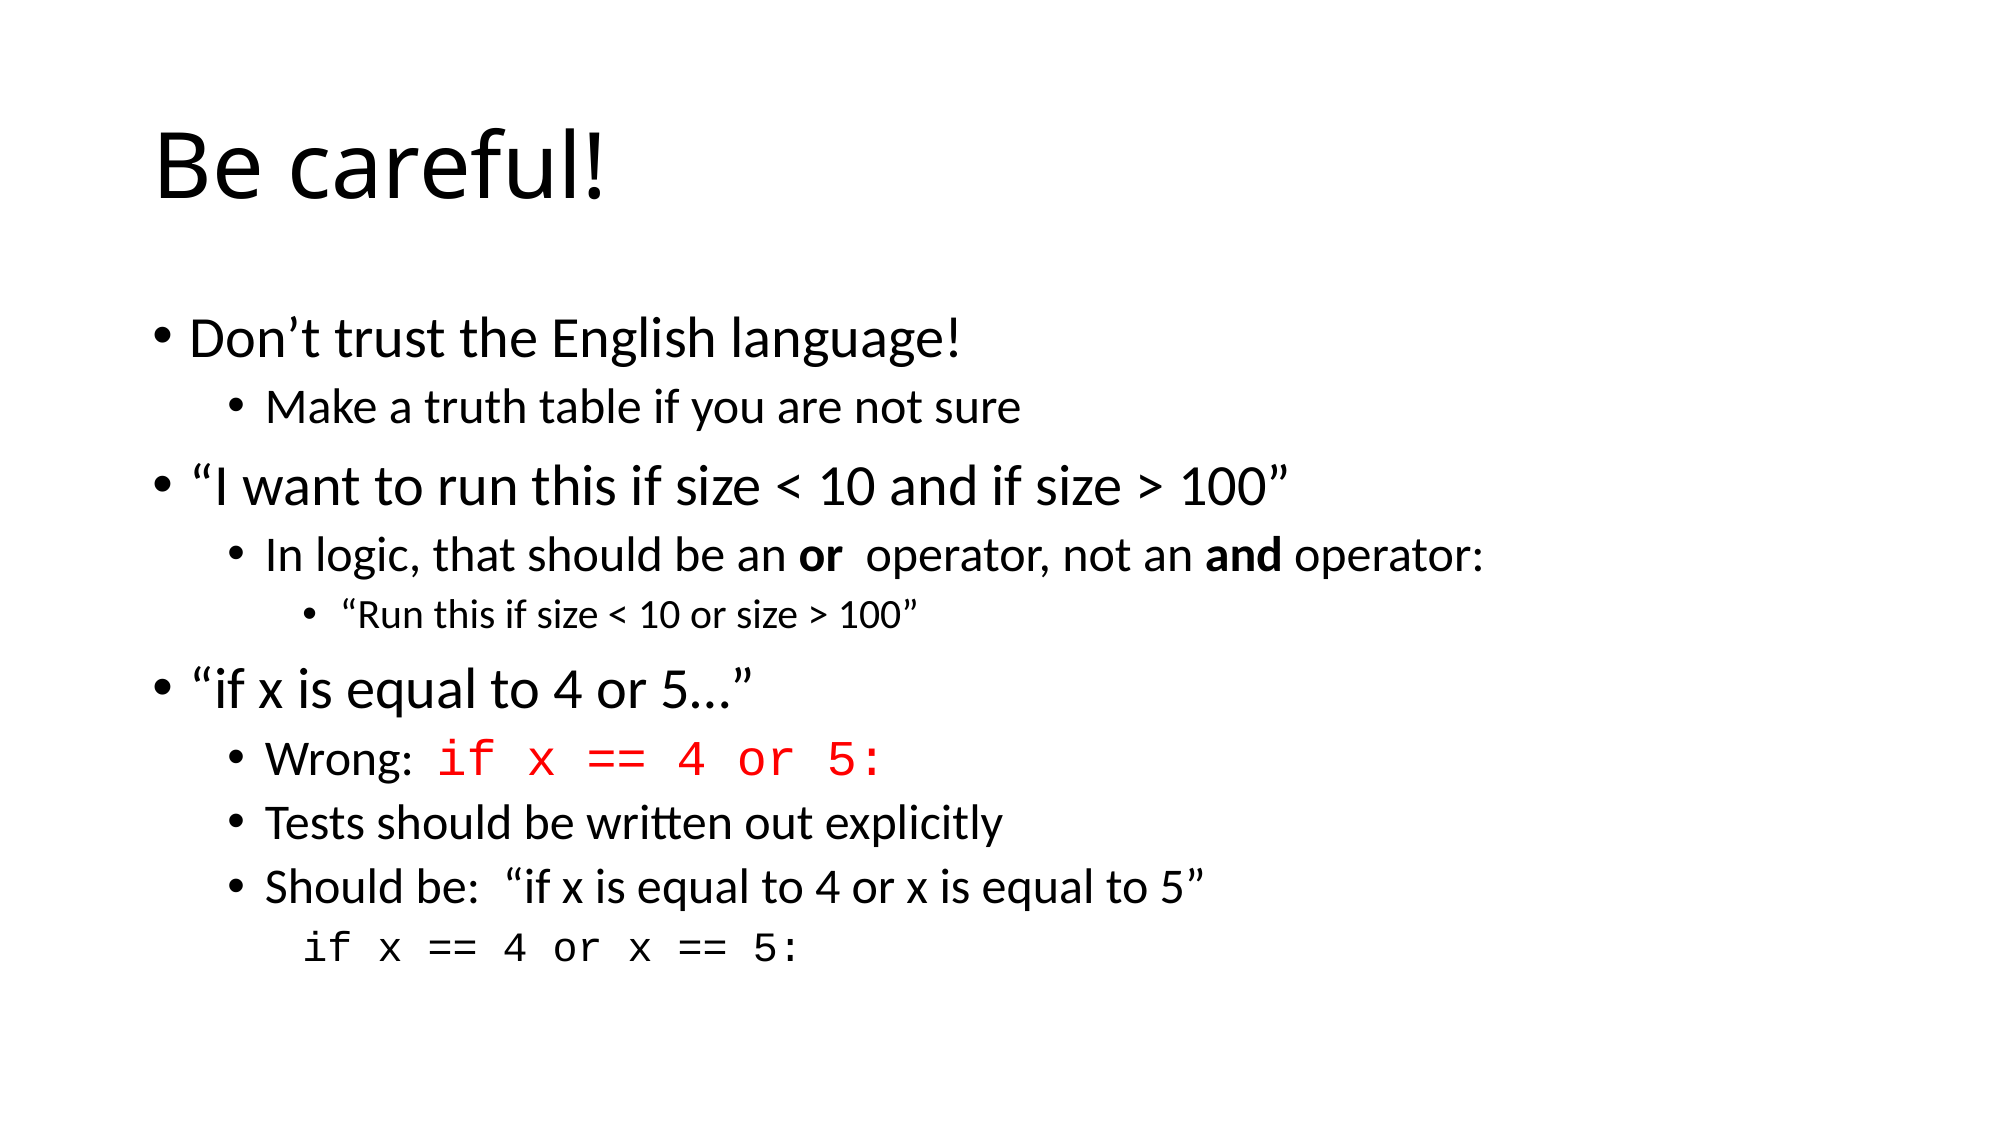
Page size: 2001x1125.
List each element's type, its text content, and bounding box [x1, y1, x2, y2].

title Be careful! [137, 59, 1863, 278]
list Don’t trust the English language! Make a truth table if you are not sure “I want to run this if size < 10 and if size > 100” In logic, that should be an or operator, not an and operator: “Run this if size < 10 or size > 100” “if x is equal to 4 or 5…” Wrong: if x == 4 or 5: Tests should be written out explicitly Should be: “if x is equal to 4 or x is equal to 5” if x == 4 or x == 5: [137, 299, 1863, 1014]
